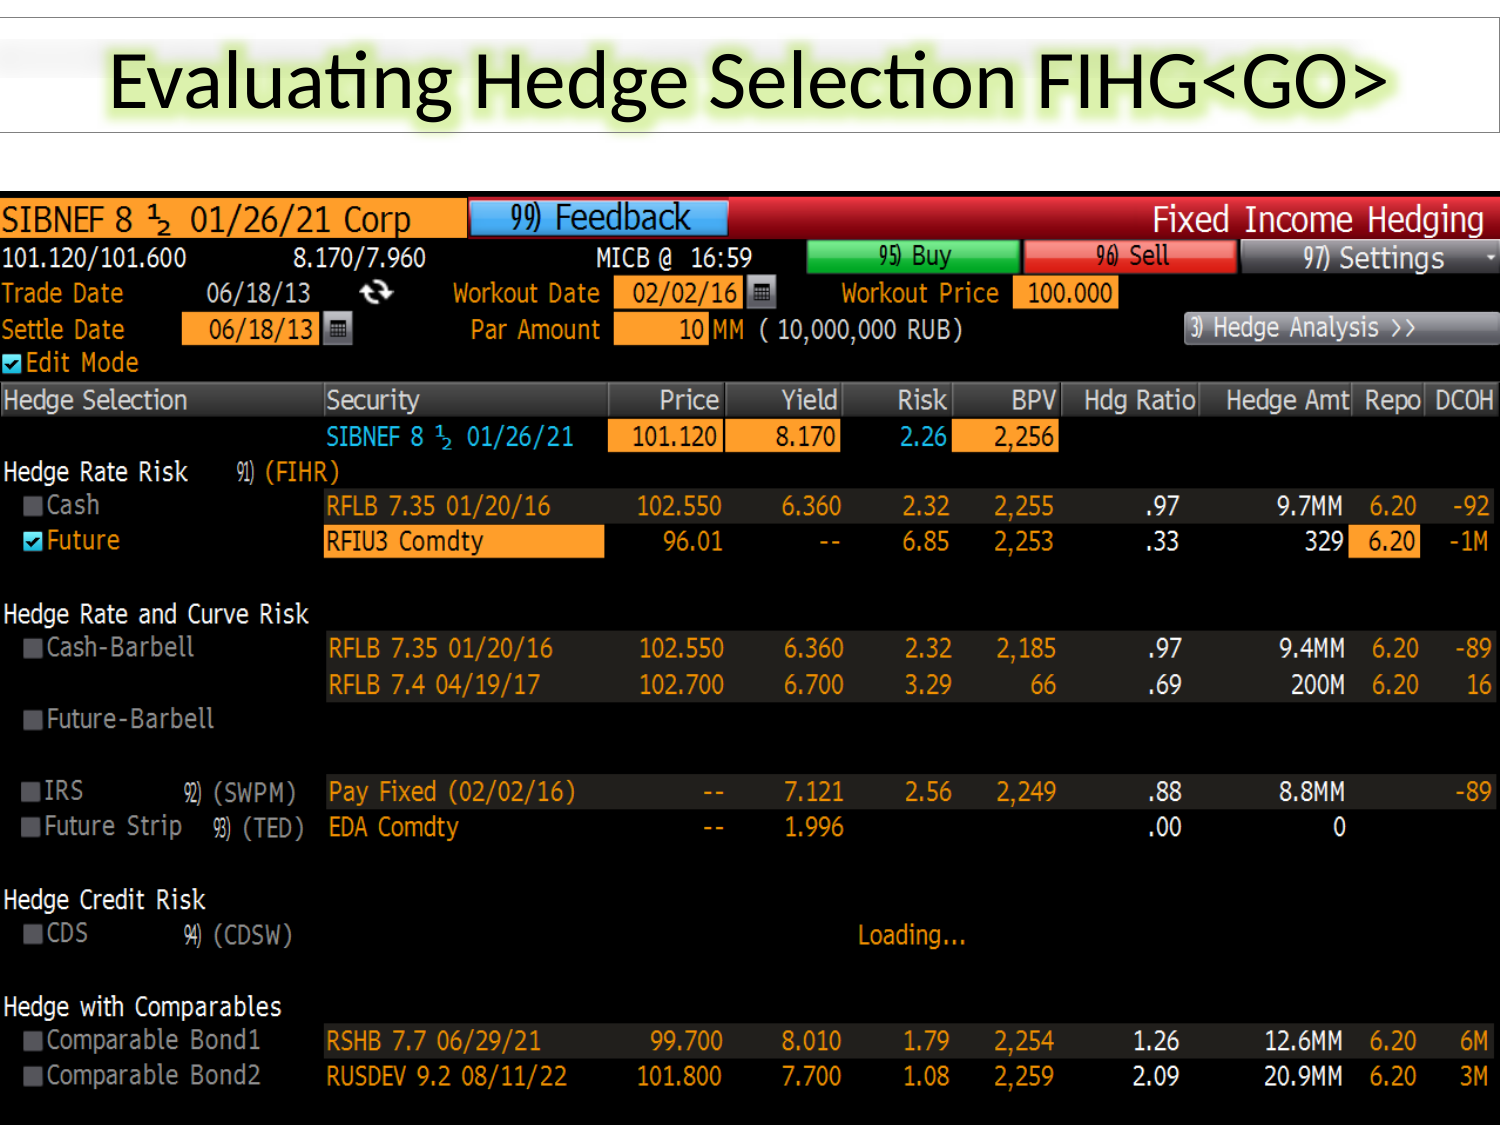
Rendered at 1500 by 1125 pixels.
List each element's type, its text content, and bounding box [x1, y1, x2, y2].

picture [0, 191, 1500, 1125]
text_box Evaluating Hedge Selection FIHG<GO> [0, 17, 1500, 133]
